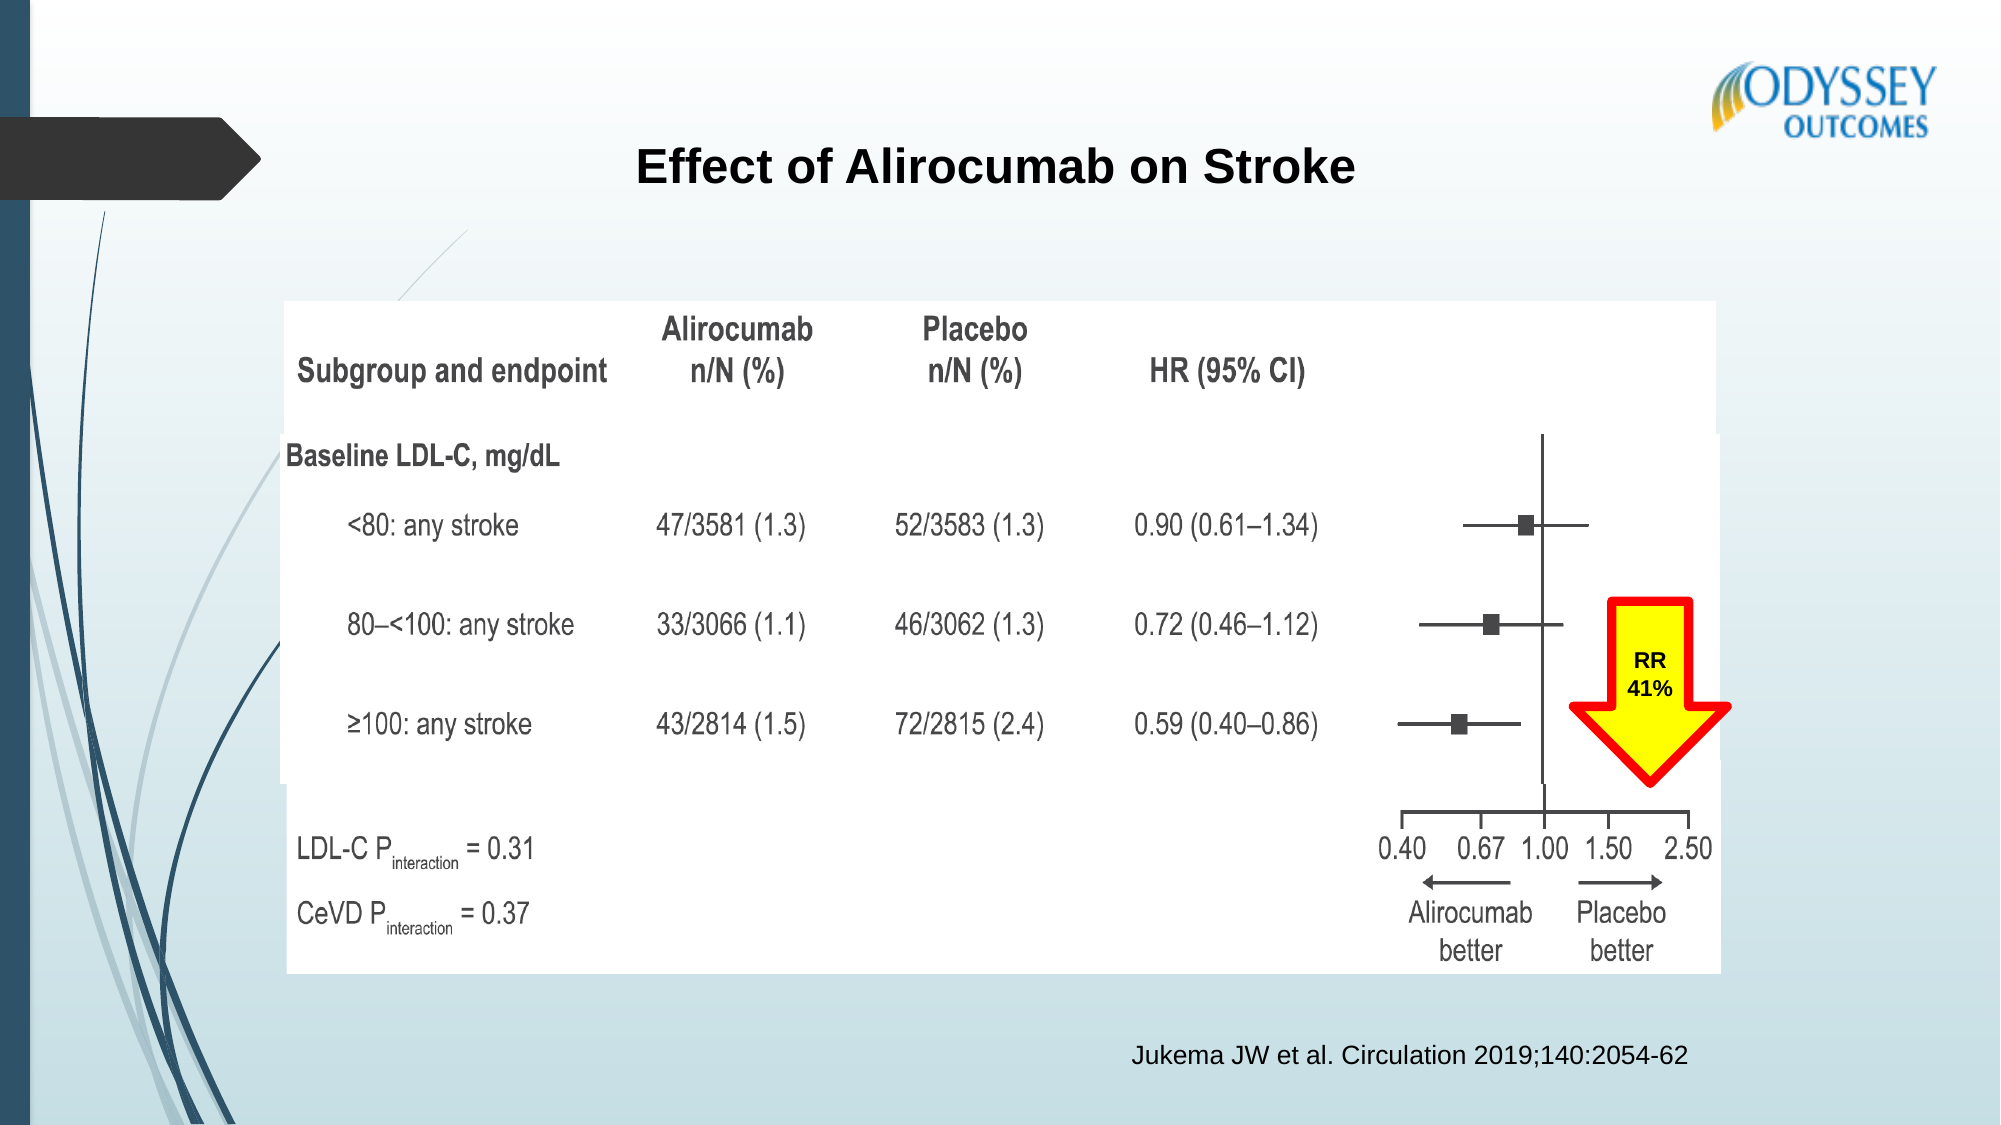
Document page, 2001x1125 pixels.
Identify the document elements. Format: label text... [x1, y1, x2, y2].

picture [280, 434, 1722, 974]
text_box Jukema JW et al. Circulation 2019;140:2054-62 [1116, 1030, 1754, 1077]
title Effect of Alirocumab on Stroke [280, 127, 1713, 305]
picture [1711, 60, 1937, 148]
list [283, 300, 1716, 433]
